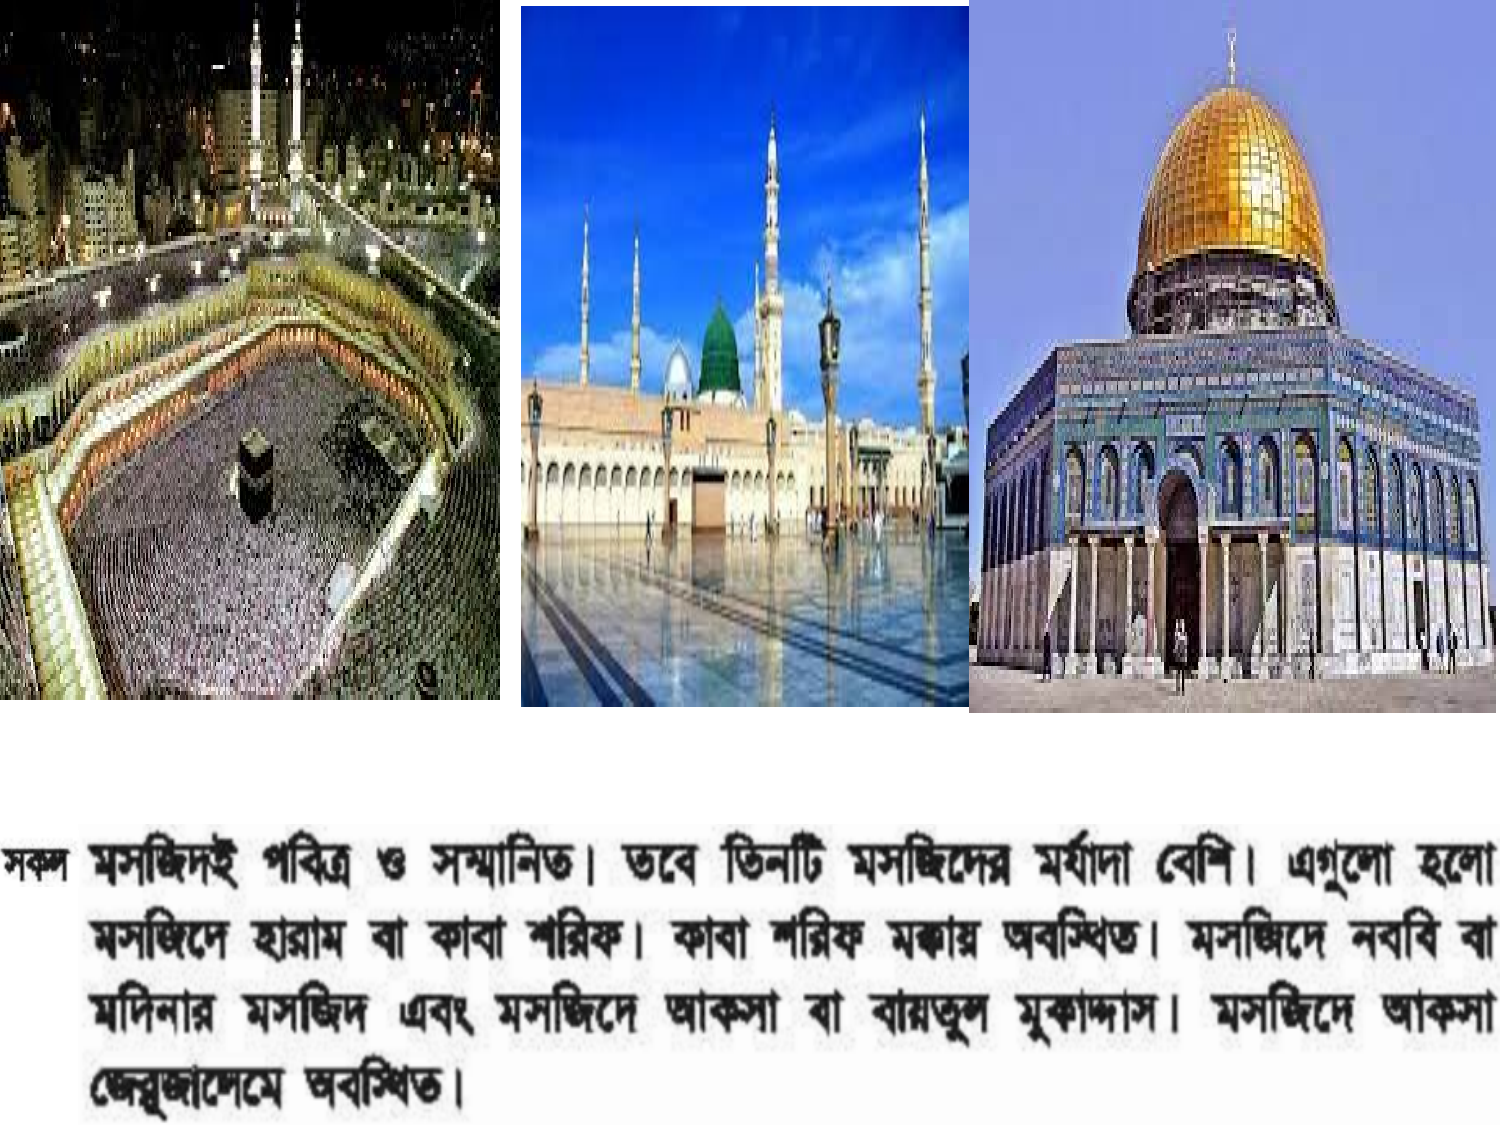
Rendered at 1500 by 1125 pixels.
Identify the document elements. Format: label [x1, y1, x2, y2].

picture [0, 824, 1500, 1125]
picture [0, 0, 501, 701]
picture [521, 0, 1496, 713]
